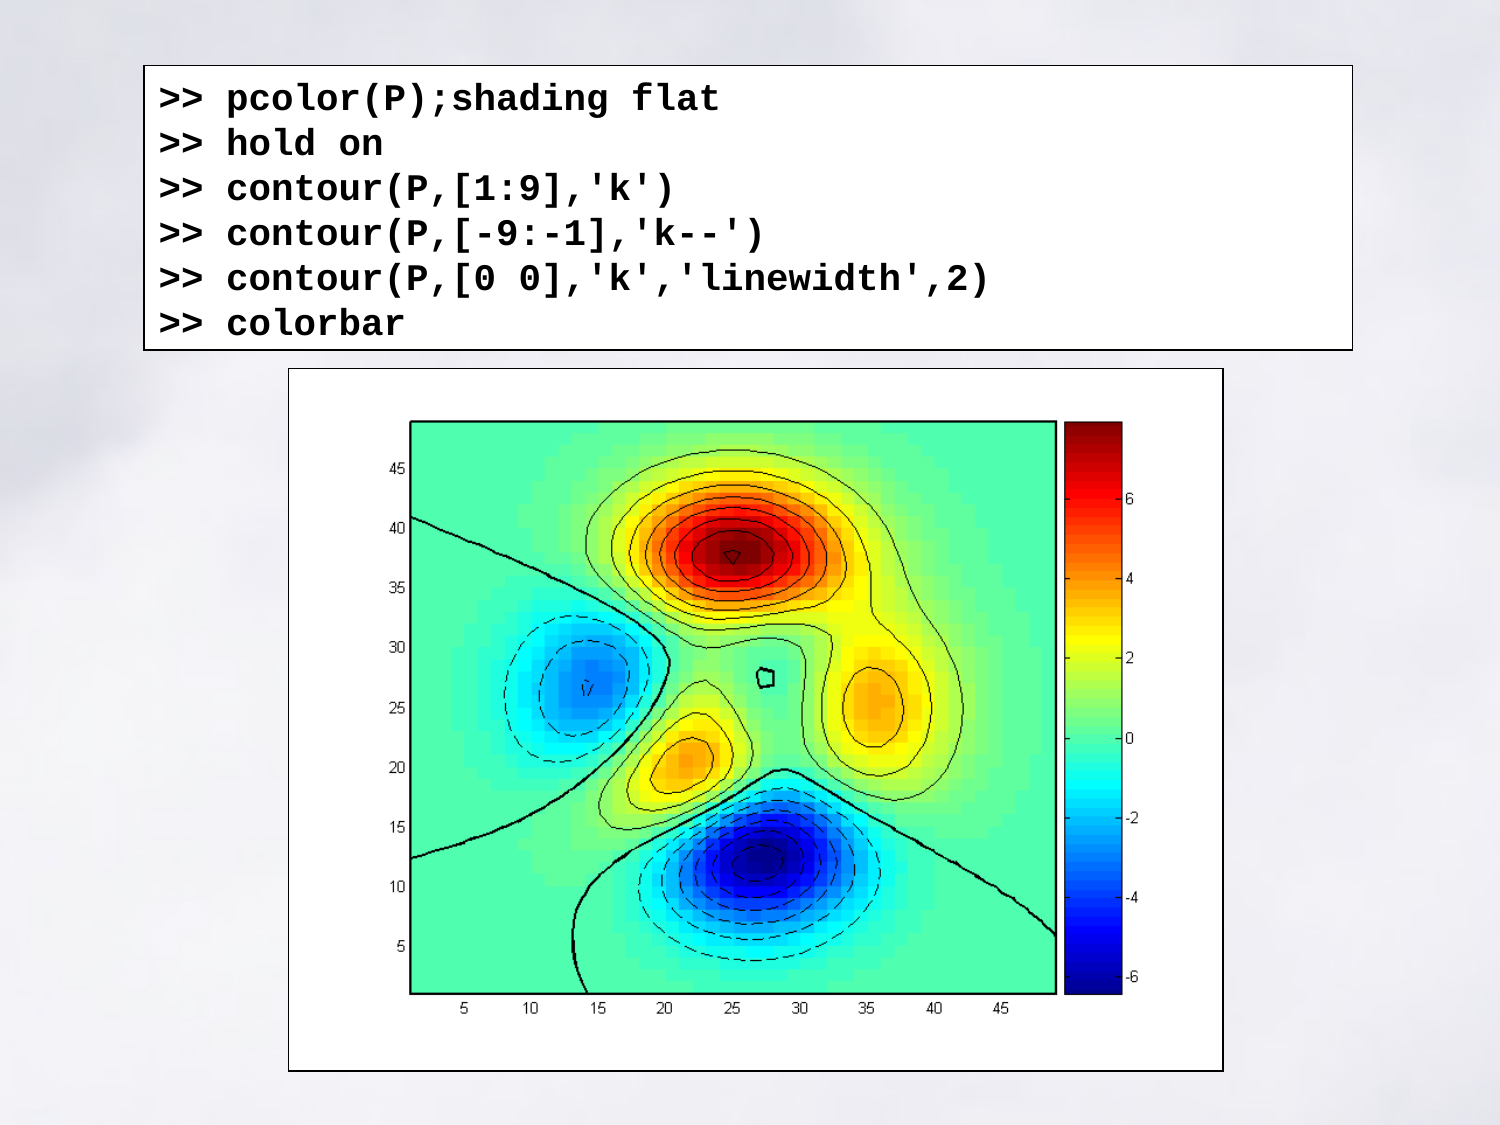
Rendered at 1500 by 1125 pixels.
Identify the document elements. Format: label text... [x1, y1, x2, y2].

picture [288, 369, 1223, 1071]
text_box >> pcolor(P);shading flat >> hold on >> contour(P,[1:9],'k') >> contour(P,[-9:-1],'k--') >> contour(P,[0 0],'k','linewidth',2) >> colorbar [144, 65, 1353, 351]
